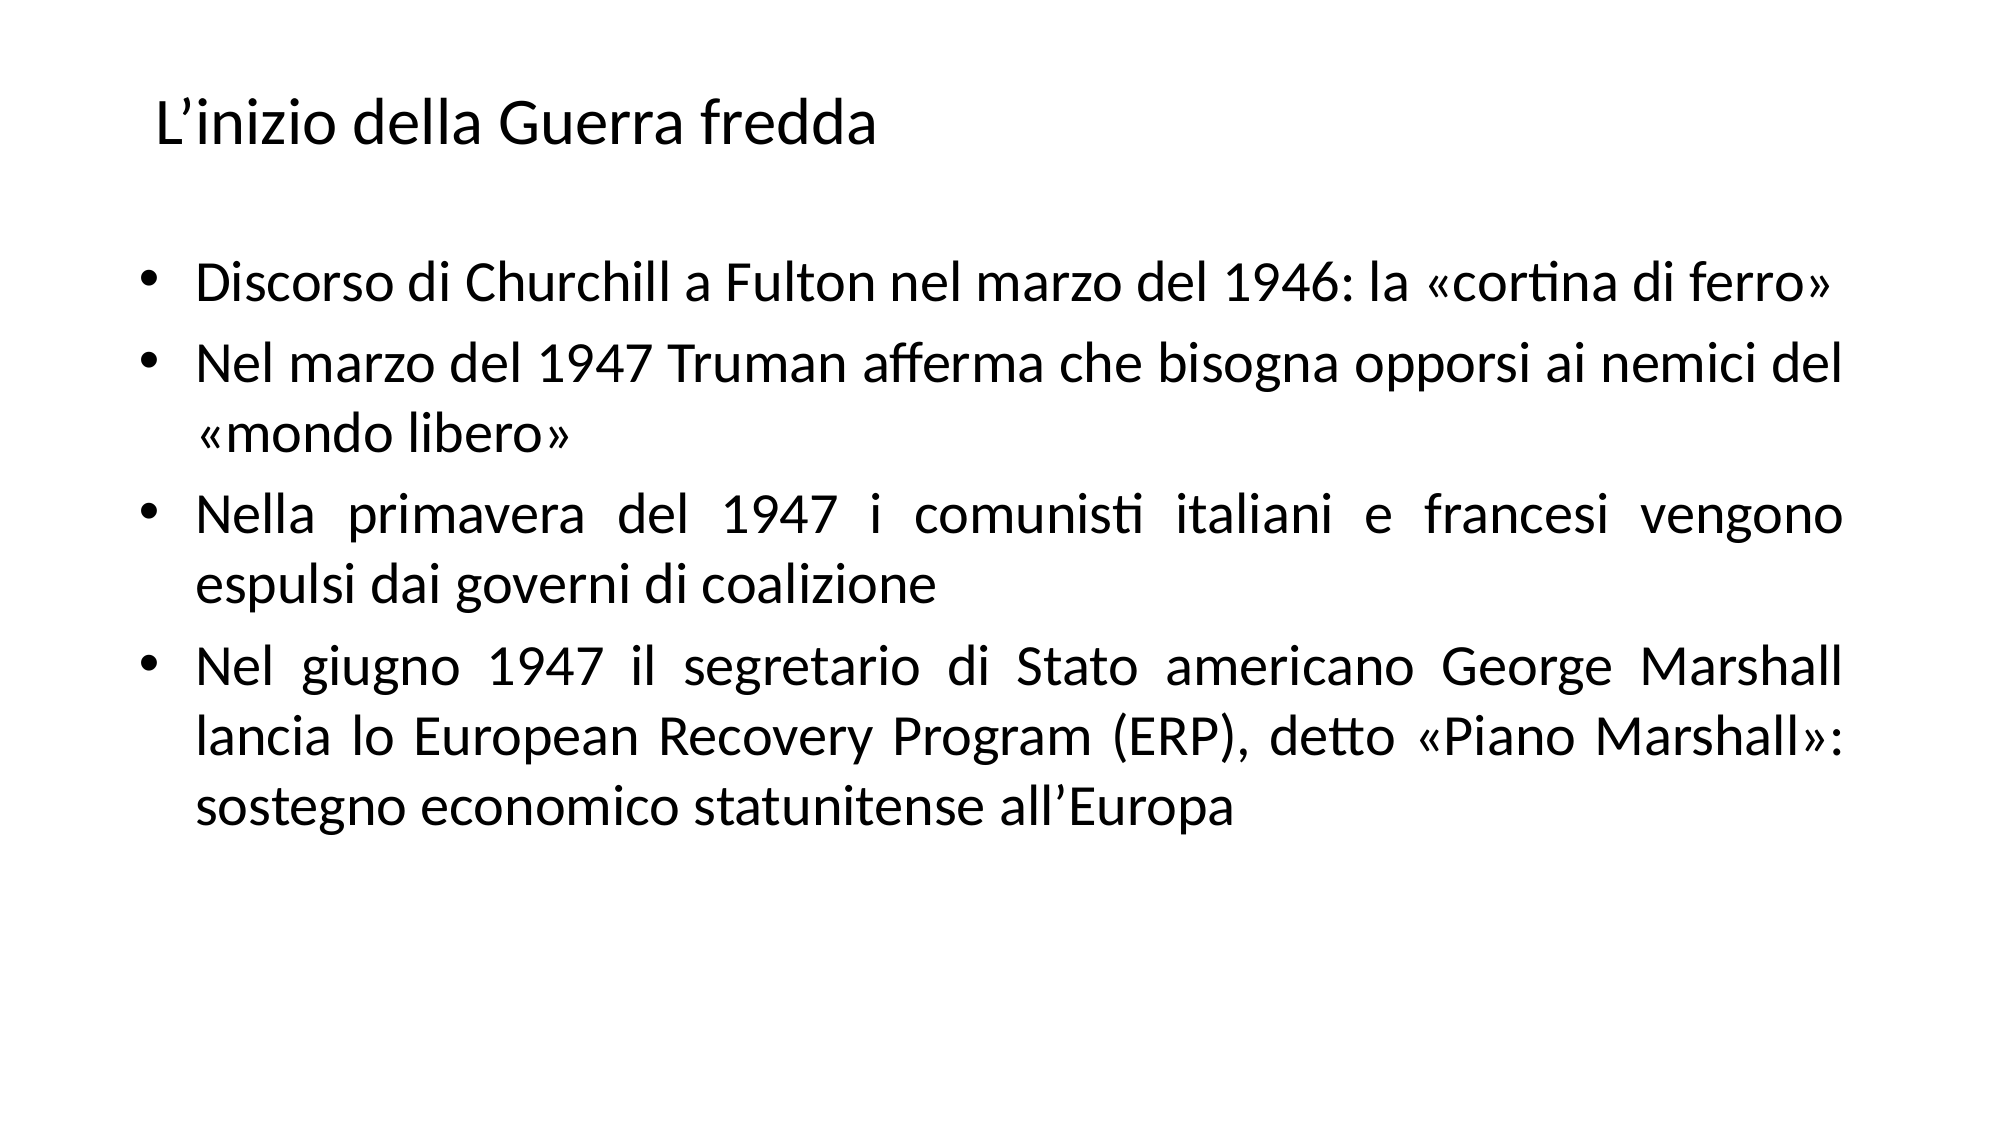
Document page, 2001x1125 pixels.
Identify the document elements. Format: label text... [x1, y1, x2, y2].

list Discorso di Churchill a Fulton nel marzo del 1946: la «cortina di ferro» Nel marzo del 1947 Truman afferma che bisogna opporsi ai nemici del «mondo libero» Nella primavera del 1947 i comunisti italiani e francesi vengono espulsi dai governi di coalizione Nel giugno 1947 il segretario di Stato americano George Marshall lancia lo European Recovery Program (ERP), detto «Piano Marshall»: sostegno economico statunitense all’Europa [123, 235, 1861, 1005]
title L’inizio della Guerra fredda [140, 71, 1840, 166]
